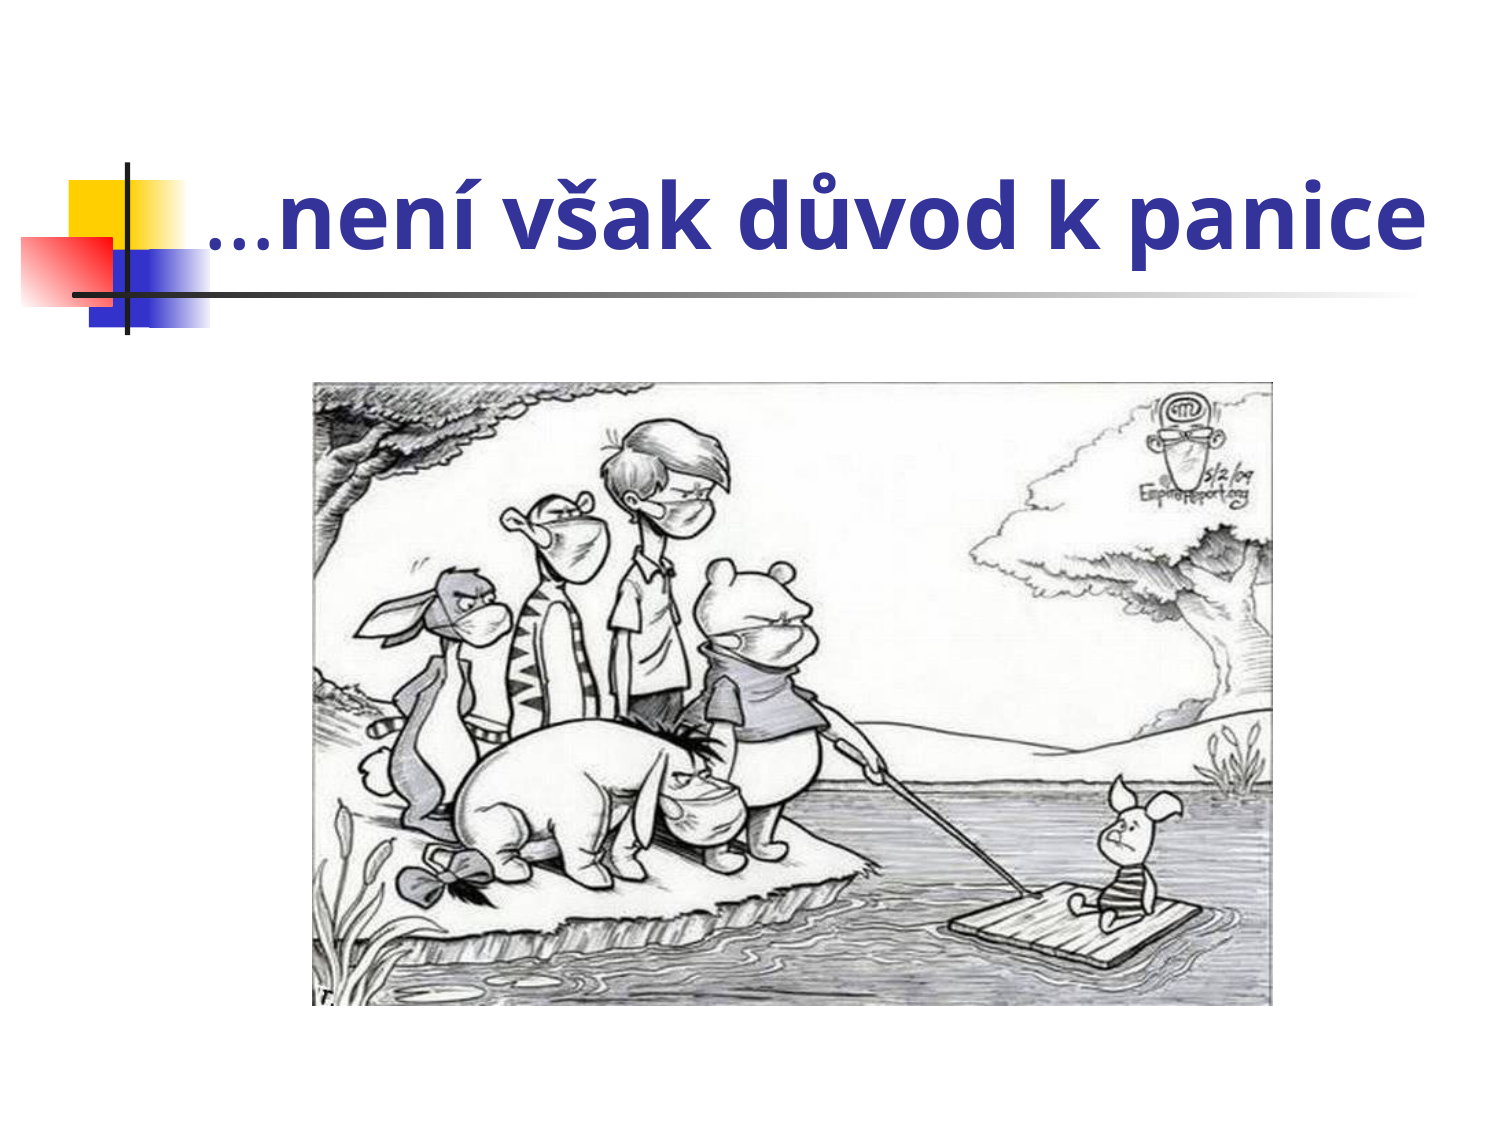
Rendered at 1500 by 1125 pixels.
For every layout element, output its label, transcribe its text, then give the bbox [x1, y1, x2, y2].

title …není však důvod k panice [188, 35, 1468, 275]
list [312, 381, 1273, 1006]
